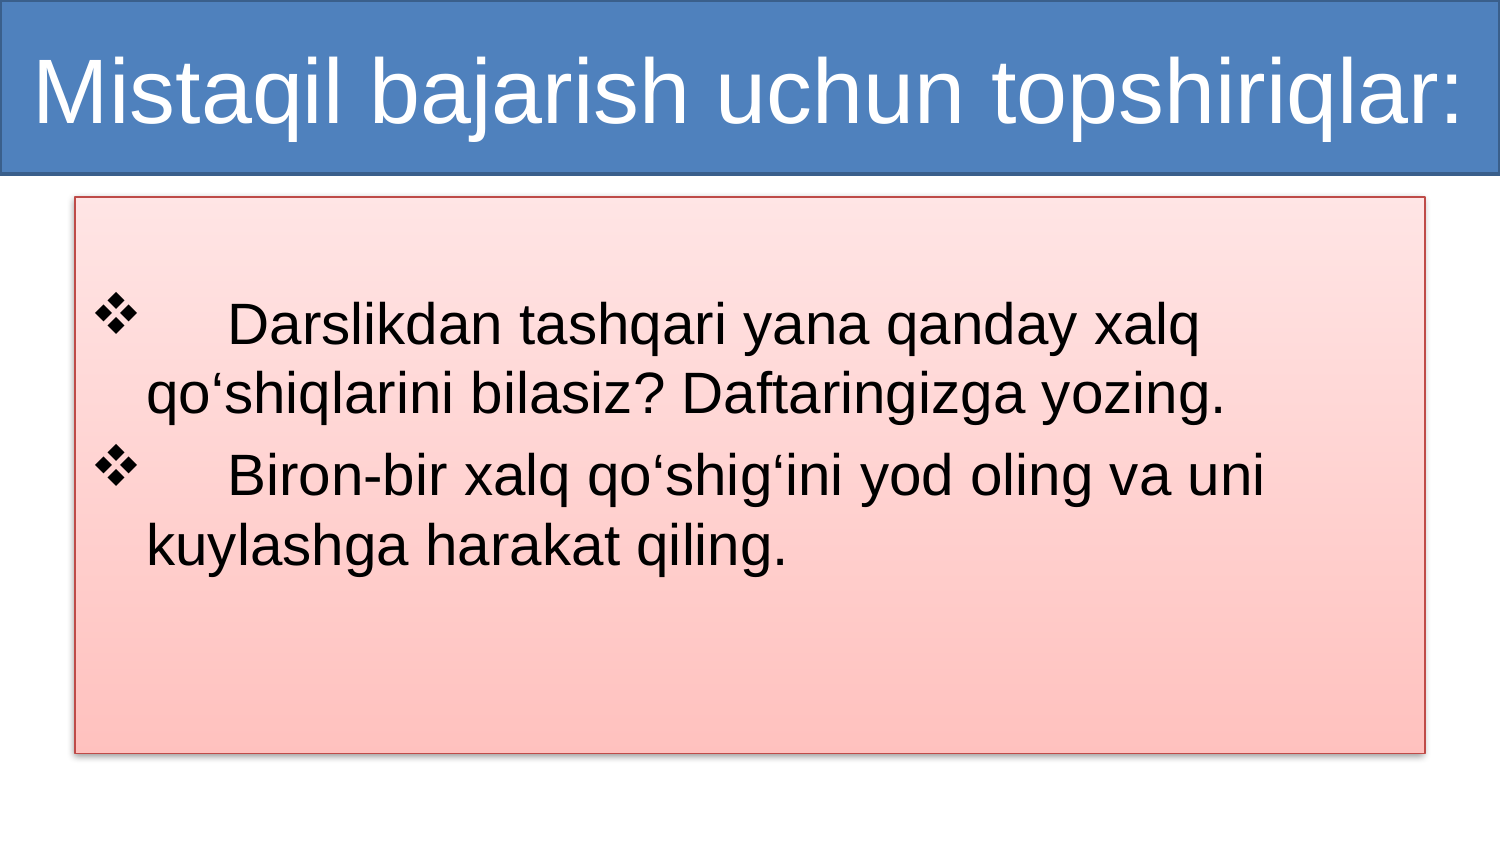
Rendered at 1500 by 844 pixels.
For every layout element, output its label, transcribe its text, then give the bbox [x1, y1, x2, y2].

text_box Mistaqil bajarish uchun topshiriqlar: [0, 0, 1500, 176]
list Darslikdan tashqari yana qanday xalq qo‘shiqlarini bilasiz? Daftaringizga yozing. Biron-bir xalq qo‘shig‘ini yod oling va uni kuylashga harakat qiling. [74, 196, 1426, 754]
